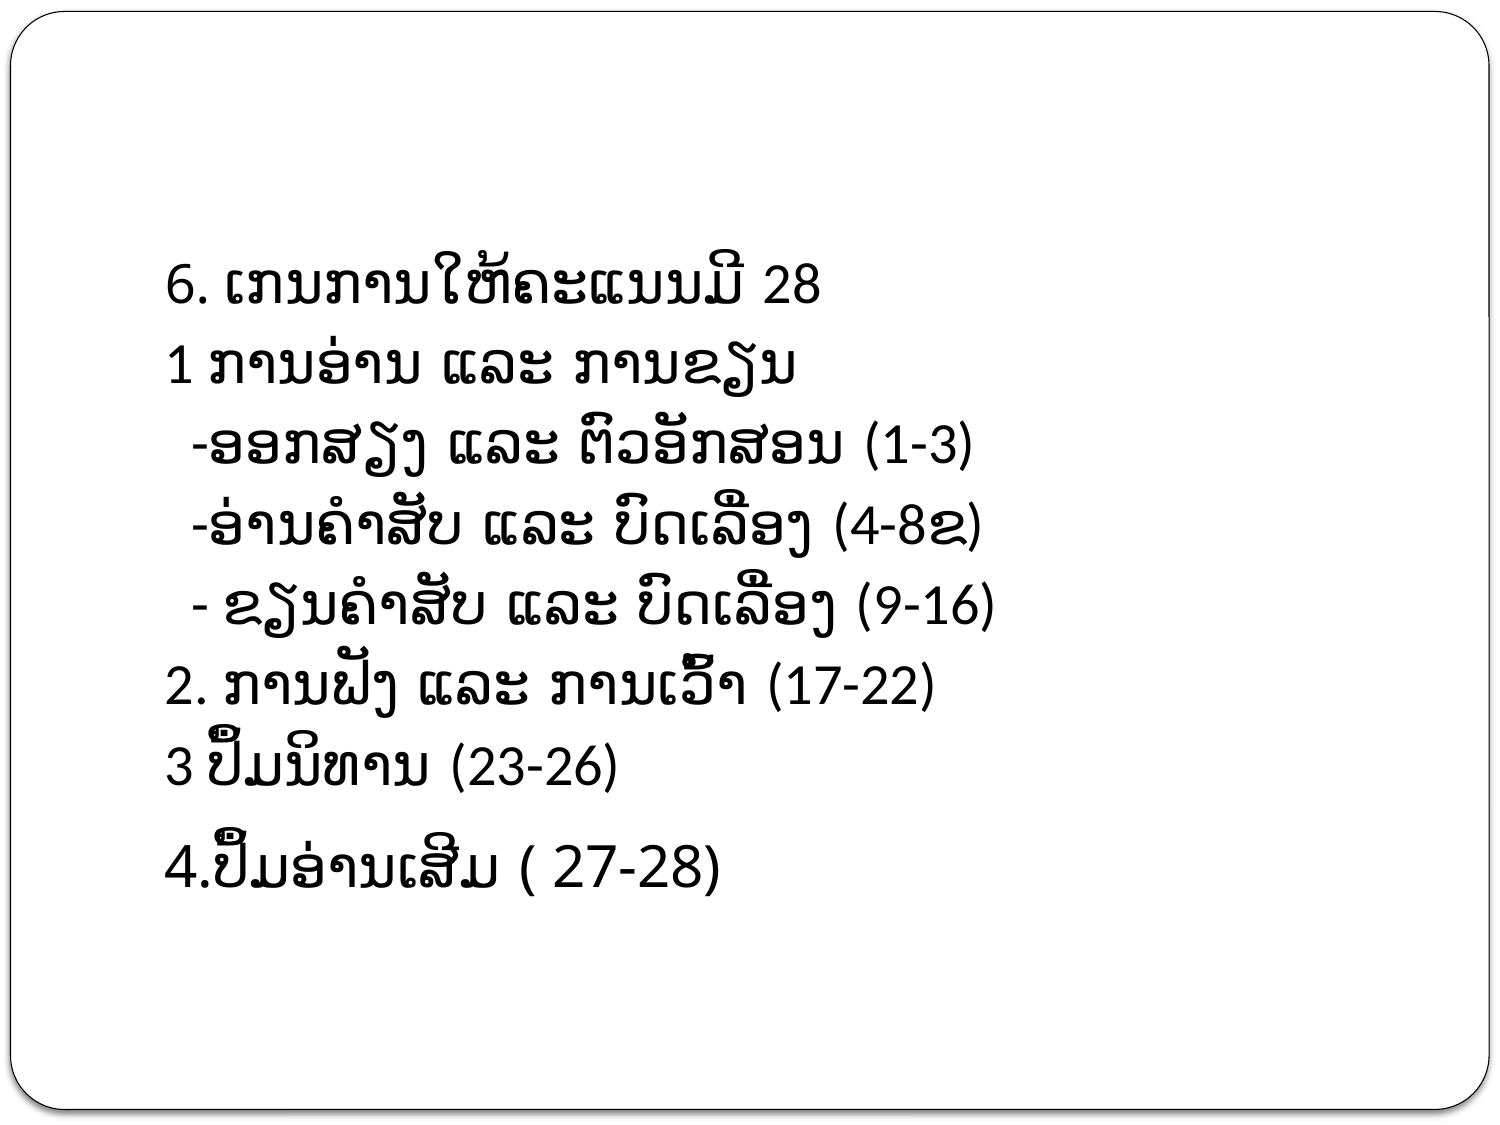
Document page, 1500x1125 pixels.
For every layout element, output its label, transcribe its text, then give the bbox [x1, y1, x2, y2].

list 6. ເກນການໃຫ້ຄະແນນມີ 28 1 ​ການອ່ານ ແລະ ການຂຽນ -ອອກສຽງ ແລະ ຕົວອັກສອນ (1-3) -ອ່ານຄຳສັບ ແລະ ບົດເລື່ອງ (​4-8ຂ) - ຂຽນຄໍາສັບ ແລະ ບົດເລື່ອງ (9-16) 2. ການຟັງ ແລະ ການເວົ້າ (​17-22) 3 ປຶ້ມນິທານ (23-26) 4.ປຶ້ມອ່ານເສີມ ( 27-28) [150, 237, 1425, 988]
